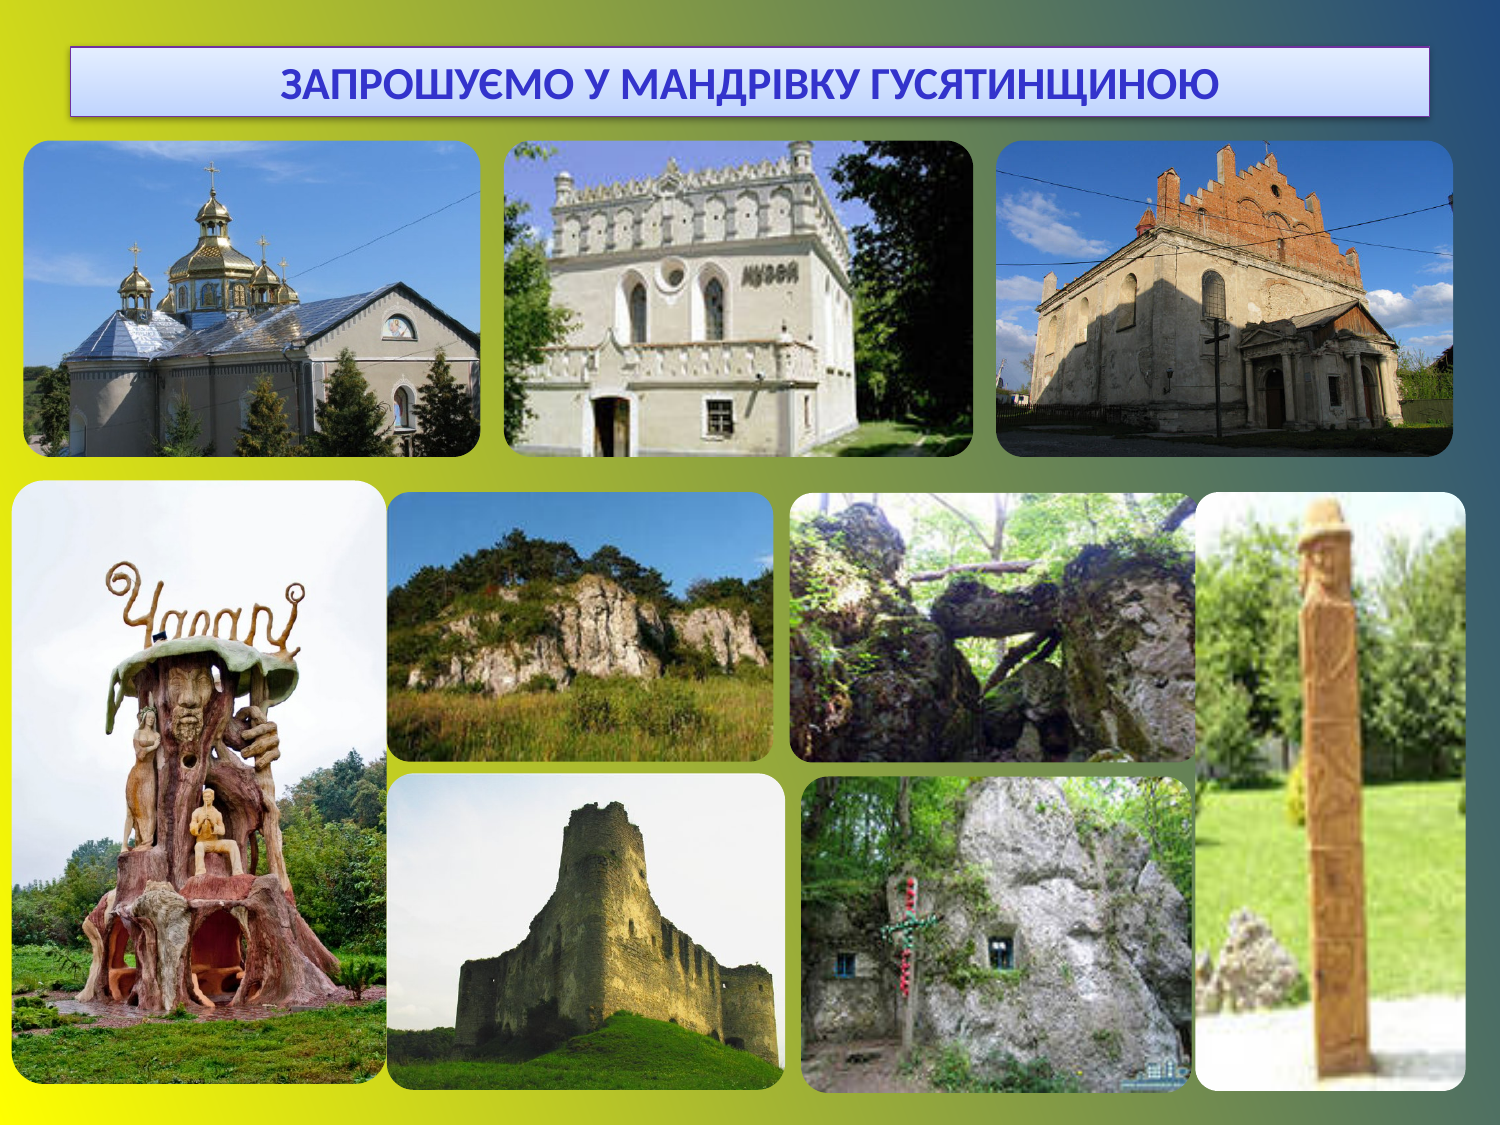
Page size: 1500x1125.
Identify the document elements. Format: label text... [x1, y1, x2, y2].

picture [800, 776, 1192, 1094]
picture [995, 140, 1454, 458]
picture [789, 491, 1466, 1092]
picture [23, 140, 481, 458]
picture [11, 480, 786, 1091]
text_box Запрошуємо у мандрівку гусятинщиною [70, 46, 1430, 117]
picture [503, 140, 974, 458]
